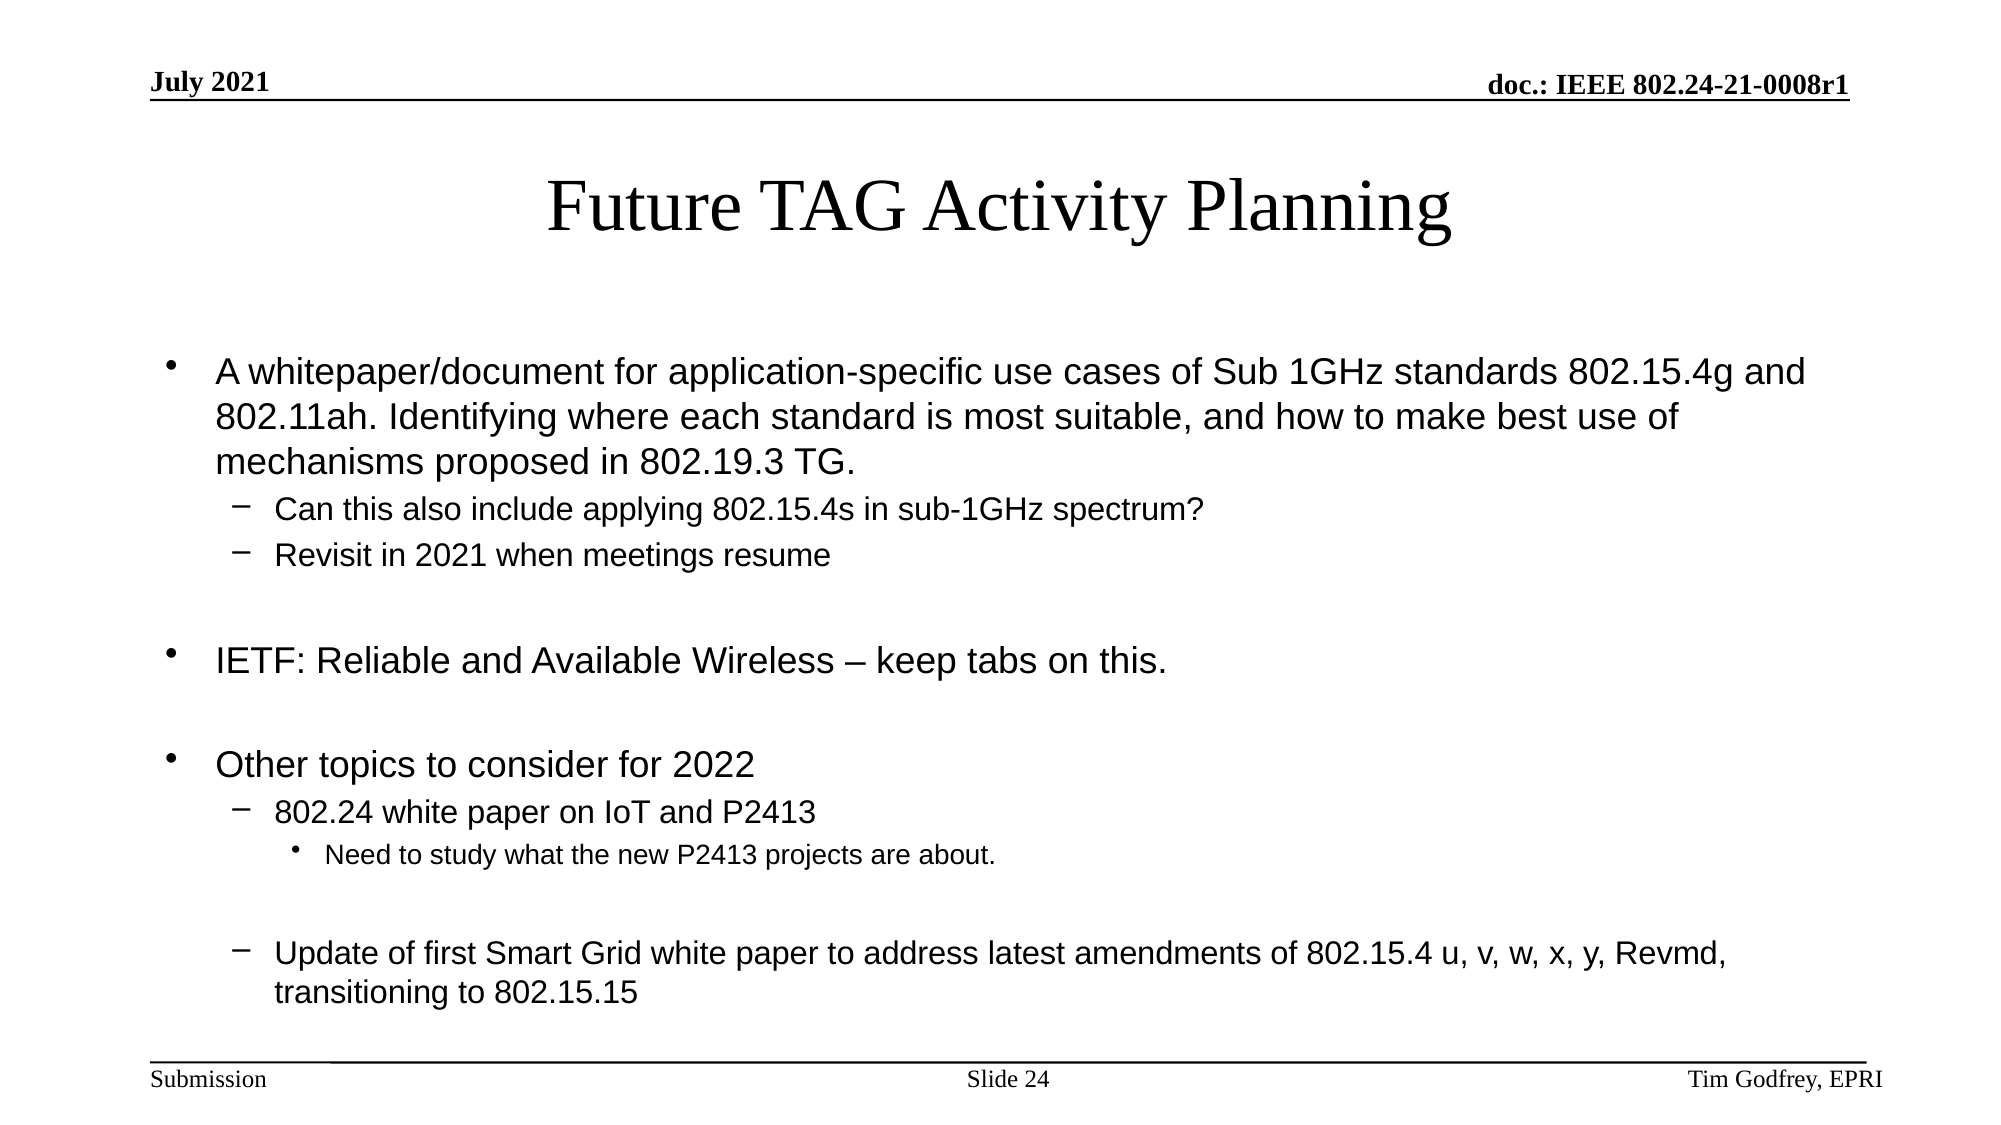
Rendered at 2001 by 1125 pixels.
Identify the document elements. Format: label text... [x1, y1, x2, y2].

footer Tim Godfrey, EPRI [1200, 1062, 1884, 1108]
slide_number Slide 24 [966, 1062, 1051, 1093]
title Future TAG Activity Planning [150, 112, 1850, 287]
list A whitepaper/document for application-specific use cases of Sub 1GHz standards 802.15.4g and 802.11ah. Identifying where each standard is most suitable, and how to make best use of mechanisms proposed in 802.19.3 TG. Can this also include applying 802.15.4s in sub-1GHz spectrum? Revisit in 2021 when meetings resume IETF: Reliable and Available Wireless – keep tabs on this. Other topics to consider for 2022 802.24 white paper on IoT and P2413 Need to study what the new P2413 projects are about. Update of first Smart Grid white paper to address latest amendments of 802.15.4 u, v, w, x, y, Revmd, transitioning to 802.15.15 [150, 287, 1900, 1025]
